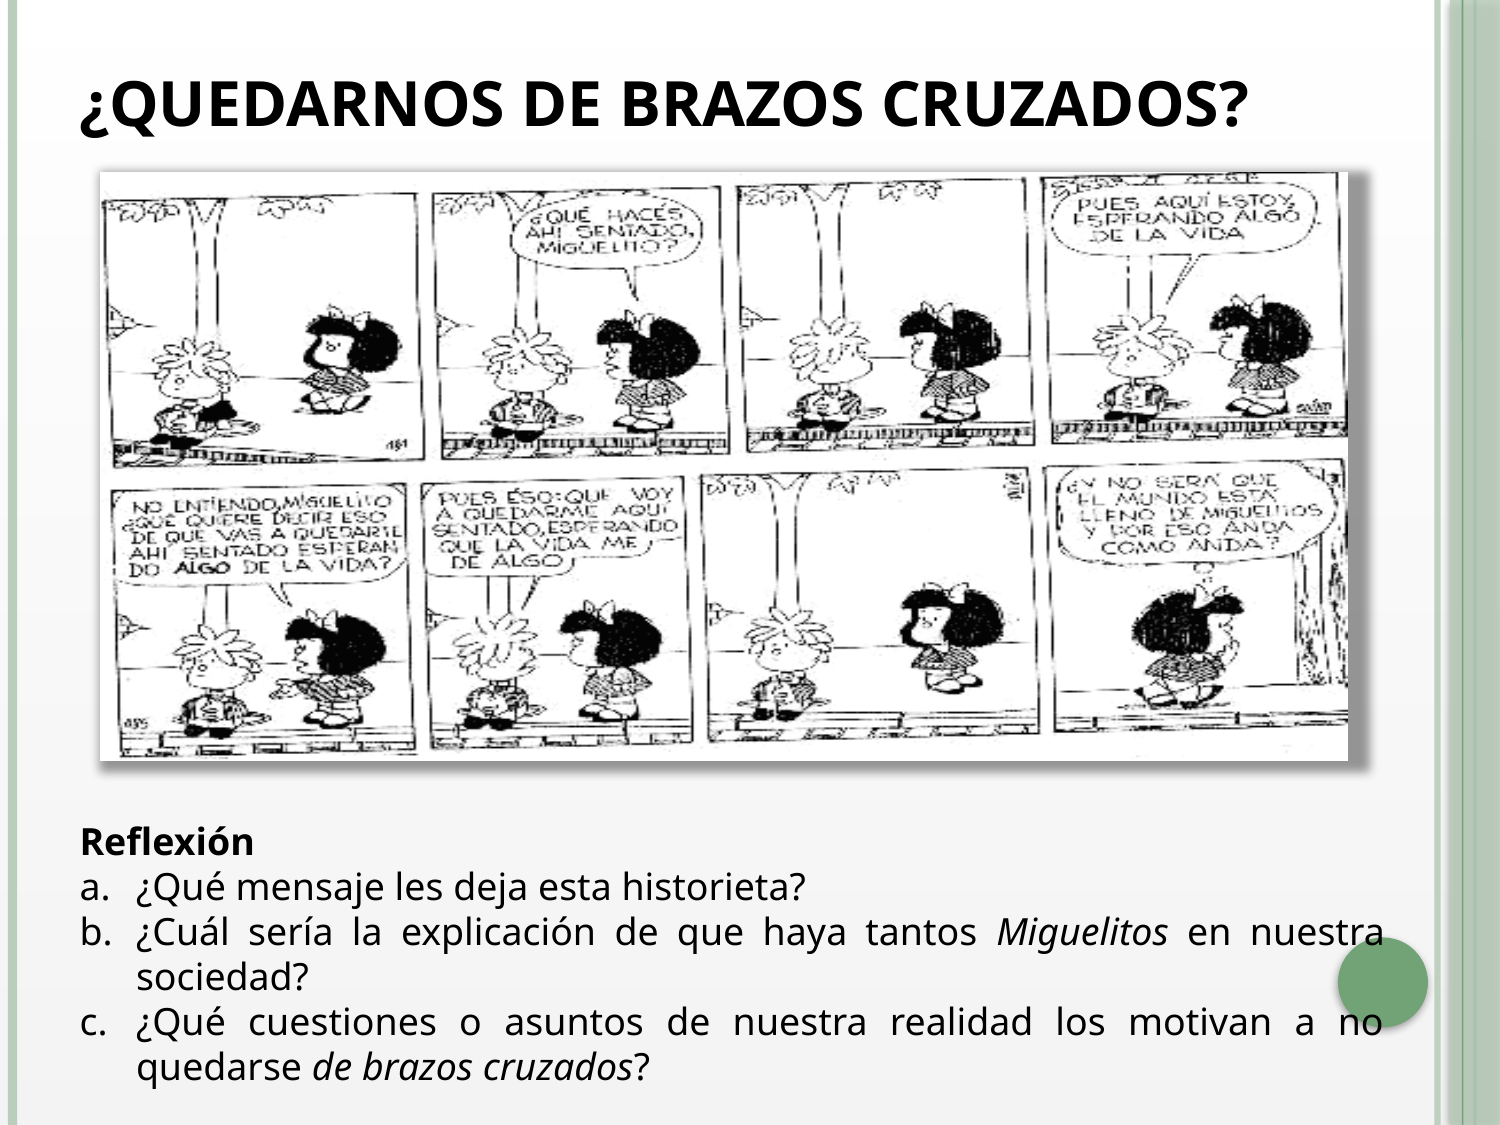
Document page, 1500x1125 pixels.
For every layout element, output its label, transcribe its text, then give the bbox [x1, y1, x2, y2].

text_box [58, 798, 1418, 1062]
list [99, 172, 1348, 762]
title ¿Quedarnos de brazos cruzados? [64, 30, 1290, 147]
text_box Reflexión ¿Qué mensaje les deja esta historieta? ¿Cuál sería la explicación de que haya tantos Miguelitos en nuestra sociedad? ¿Qué cuestiones o asuntos de nuestra realidad los motivan a no quedarse de brazos cruzados? [64, 810, 1400, 1096]
